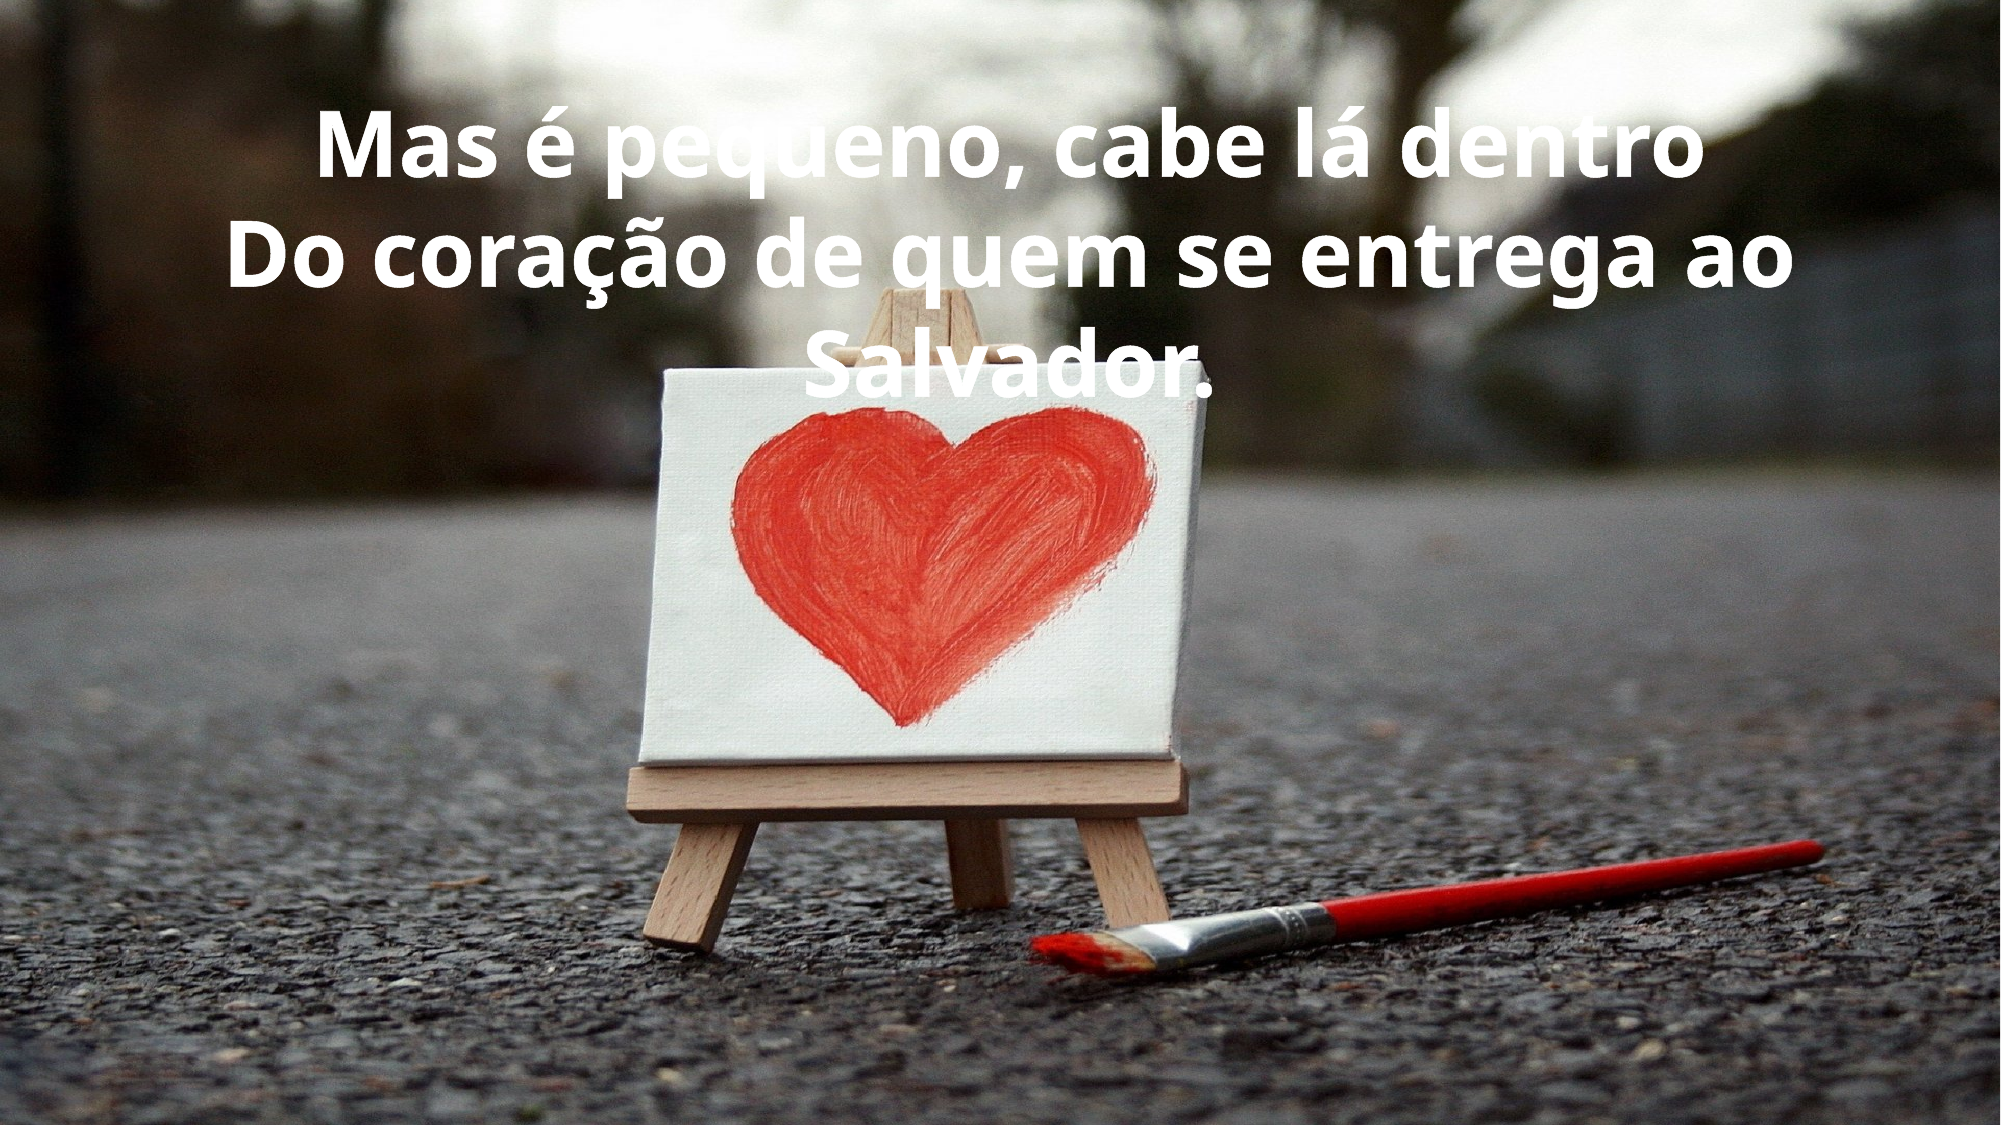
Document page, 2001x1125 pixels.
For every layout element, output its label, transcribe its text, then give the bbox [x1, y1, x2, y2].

picture [0, 0, 2001, 1125]
text_box Mas é pequeno, cabe lá dentro Do coração de quem se entrega ao Salvador. [60, 77, 1960, 423]
